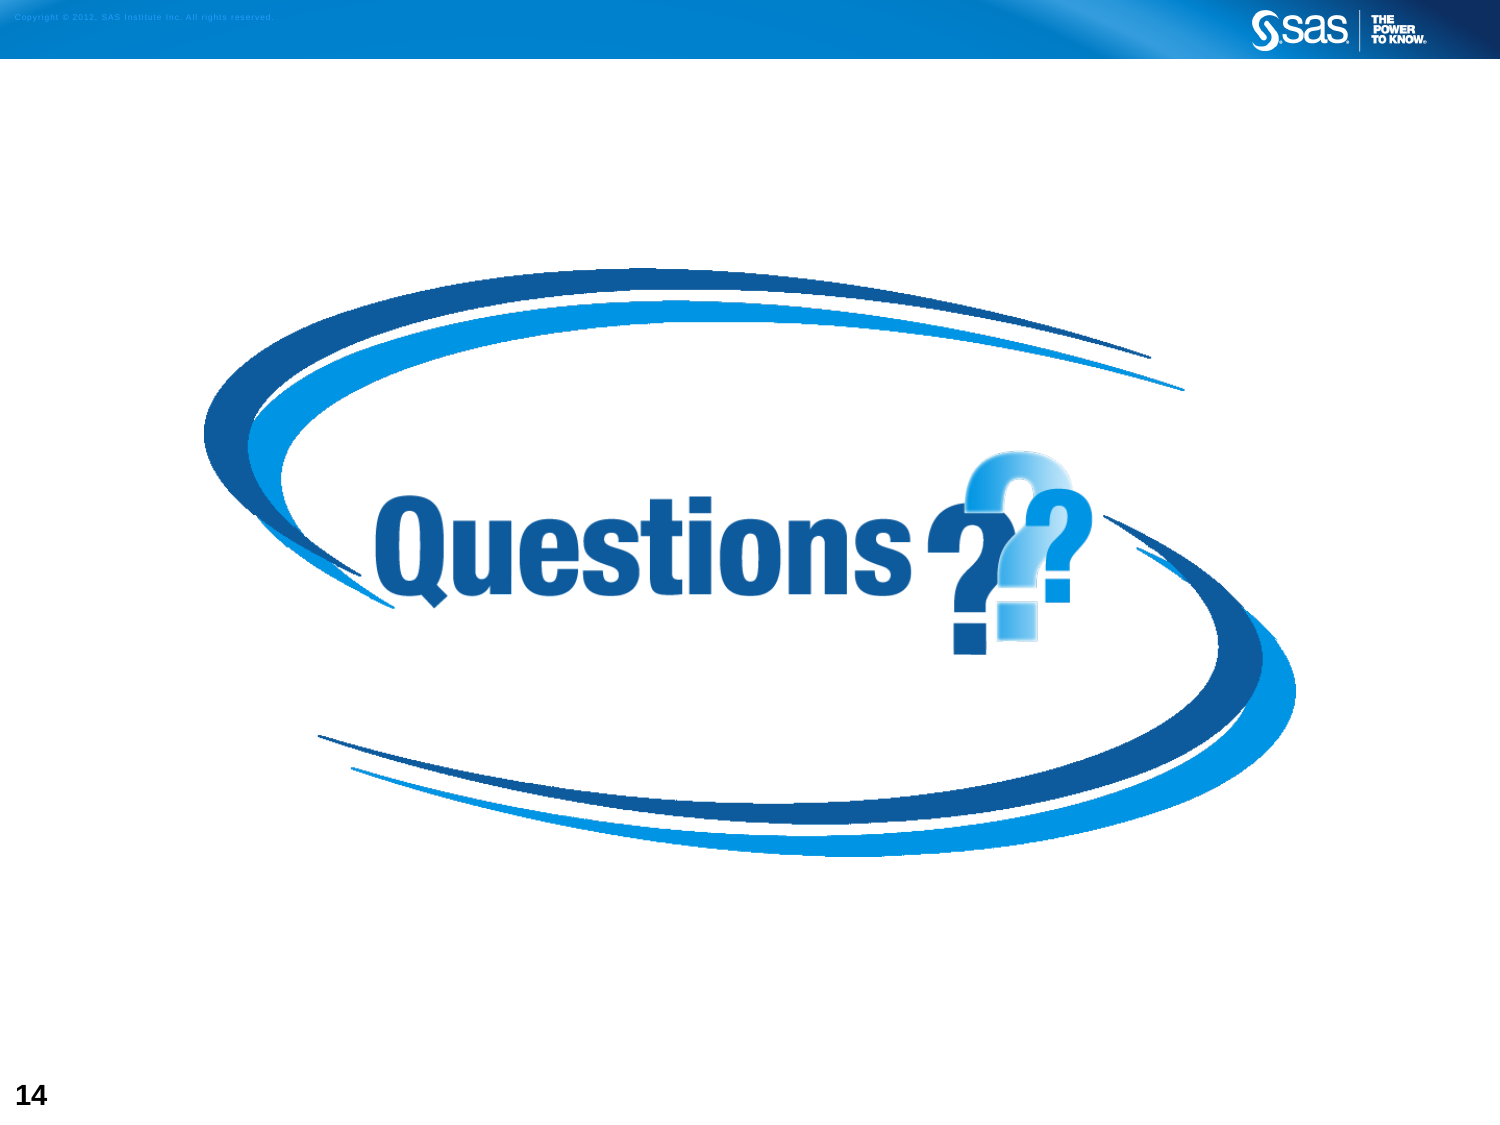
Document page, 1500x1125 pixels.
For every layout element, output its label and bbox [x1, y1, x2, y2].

picture [0, 0, 1500, 59]
picture [886, 699, 1296, 857]
picture [203, 267, 1296, 857]
